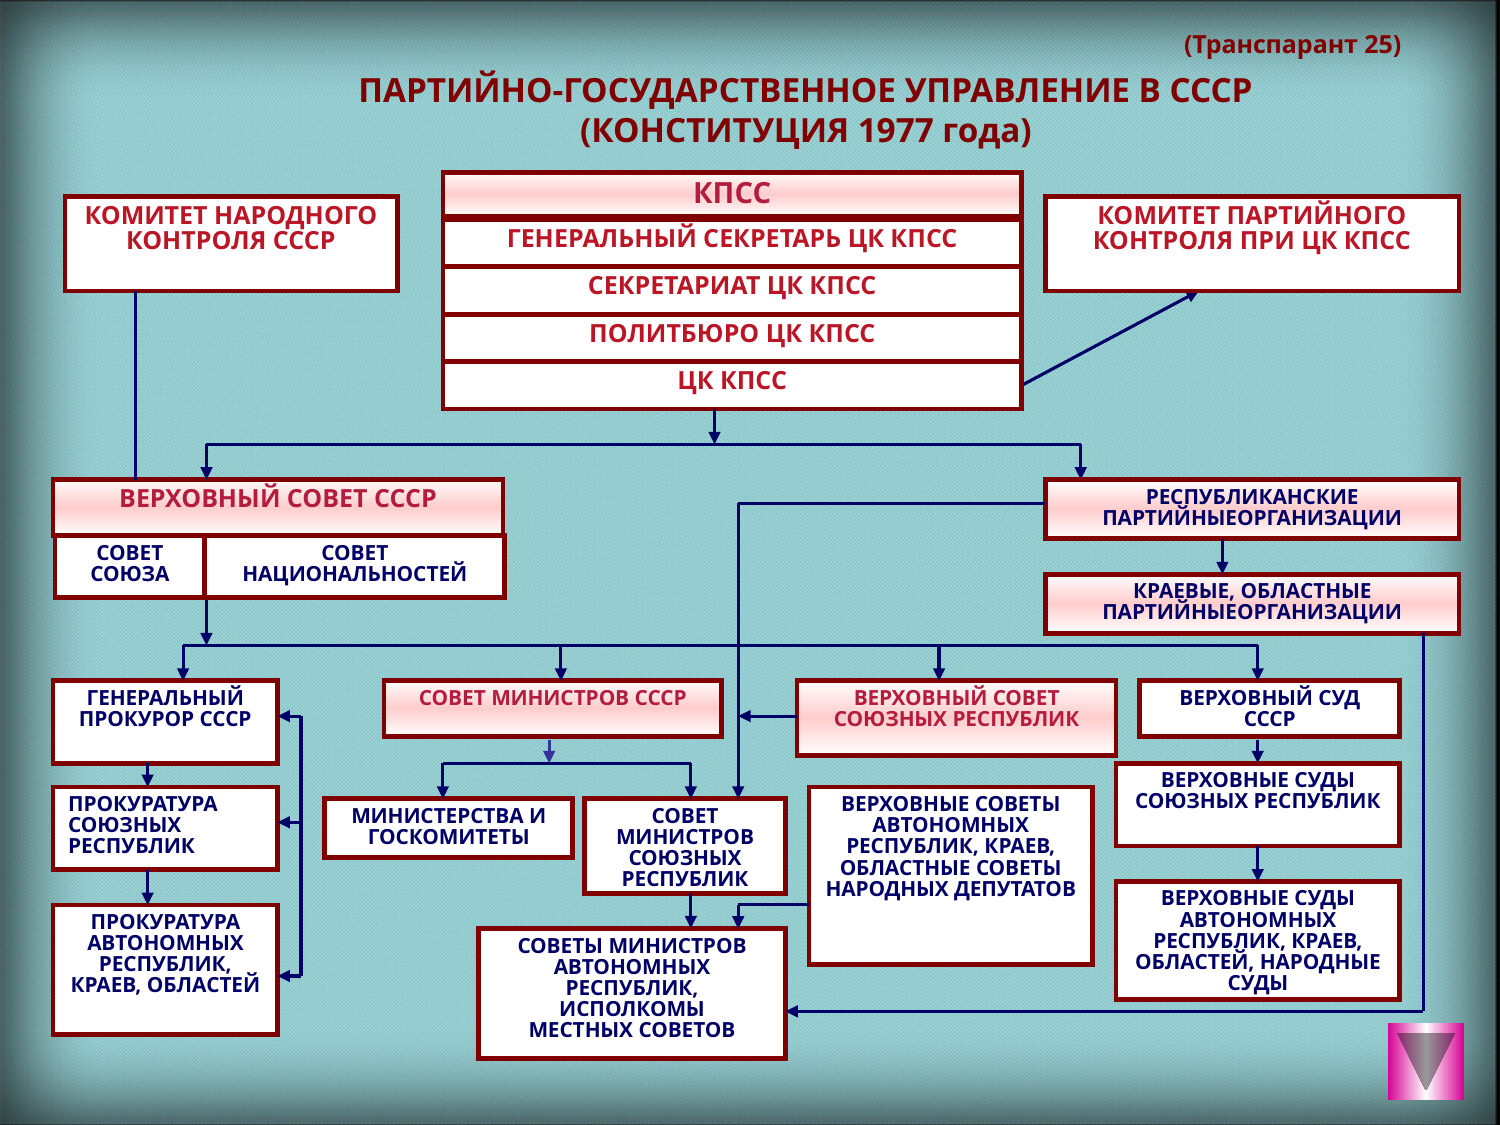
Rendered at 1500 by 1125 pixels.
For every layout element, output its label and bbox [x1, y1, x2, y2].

text_box [52, 172, 1460, 1059]
picture [0, 0, 1500, 1125]
